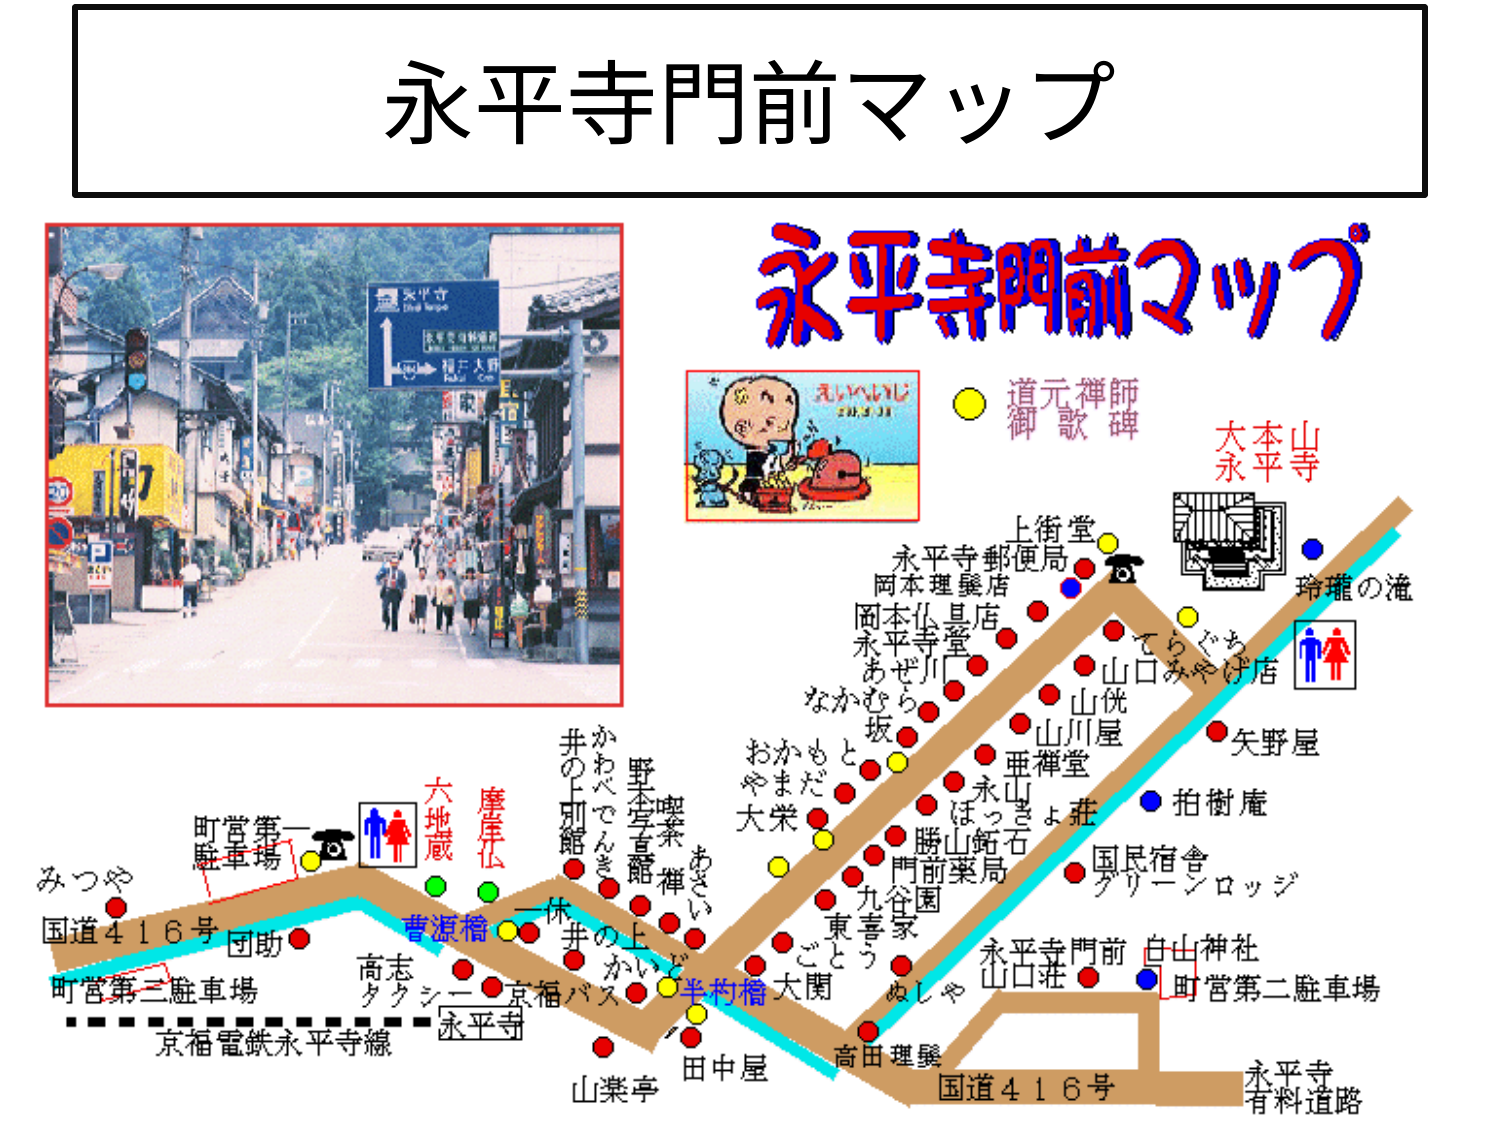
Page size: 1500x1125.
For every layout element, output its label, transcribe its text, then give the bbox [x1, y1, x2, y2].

picture [24, 204, 1426, 1125]
title 永平寺門前マップ [75, 7, 1425, 195]
